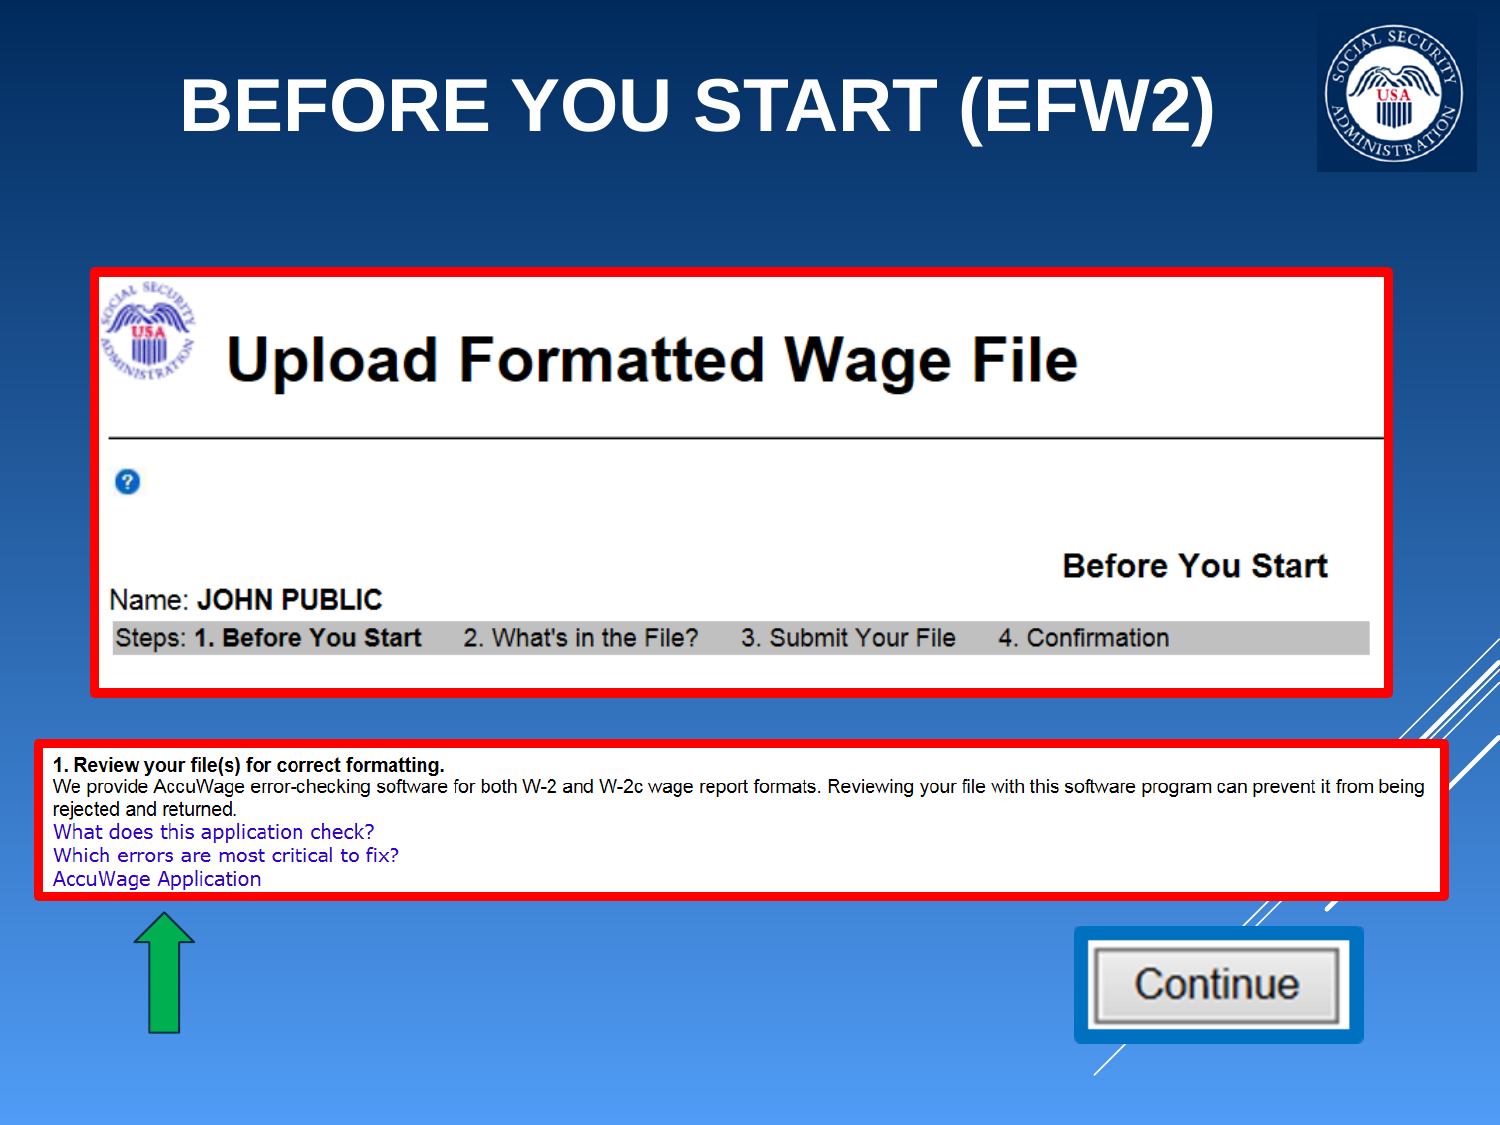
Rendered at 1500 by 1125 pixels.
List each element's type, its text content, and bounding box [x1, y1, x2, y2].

title Before you Start (EFW2) [164, 30, 1240, 174]
picture [1317, 12, 1478, 172]
picture [42, 747, 1440, 892]
picture [1074, 926, 1364, 1044]
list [98, 276, 1384, 689]
text_box [133, 911, 196, 1034]
